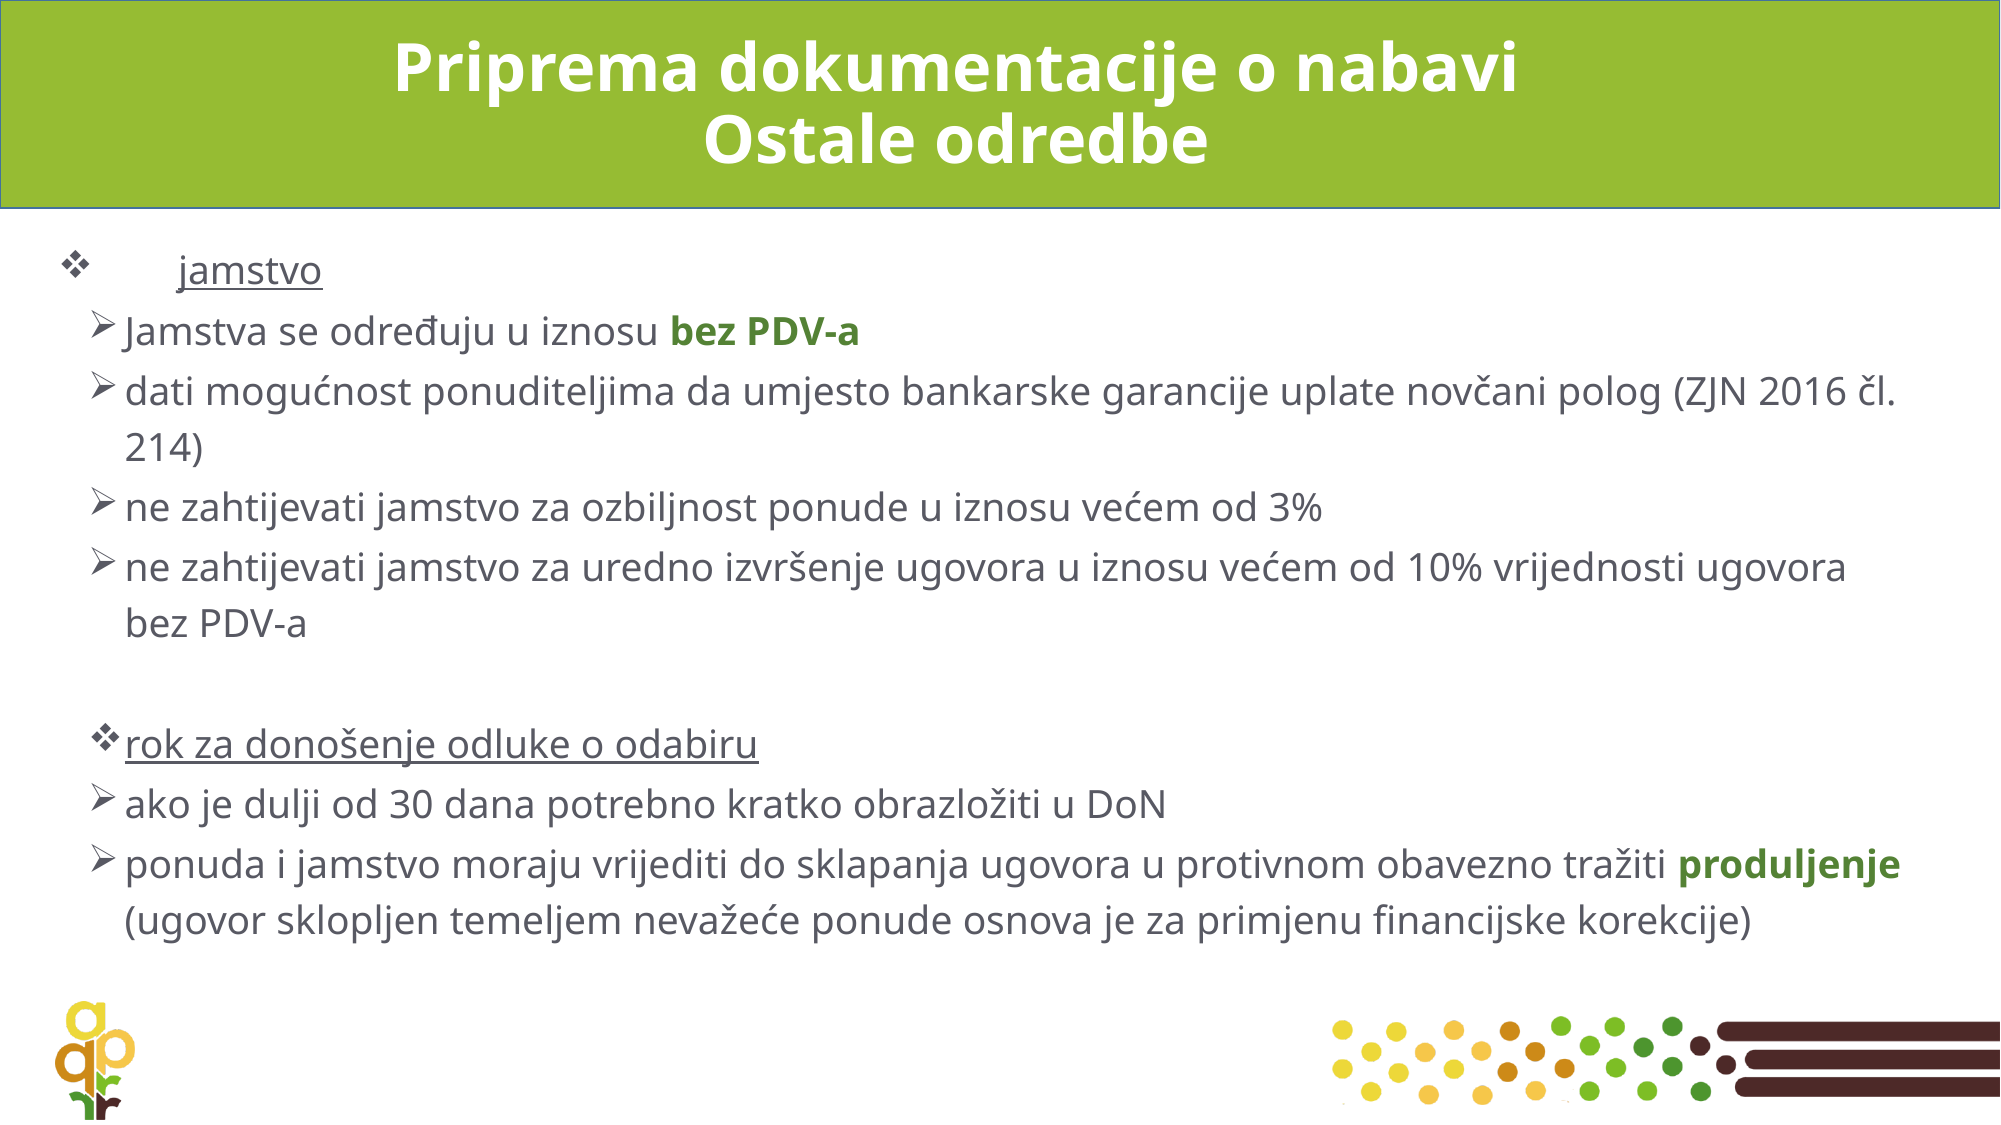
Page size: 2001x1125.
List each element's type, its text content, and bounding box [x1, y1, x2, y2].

title Priprema dokumentacije o nabavi Ostale odredbe [0, 39, 1946, 173]
picture [55, 1001, 135, 1120]
picture [1332, 1016, 2000, 1105]
list jamstvo Jamstva se određuju u iznosu bez PDV-a dati mogućnost ponuditeljima da umjesto bankarske garancije uplate novčani polog (ZJN 2016 čl. 214) ne zahtijevati jamstvo za ozbiljnost ponude u iznosu većem od 3% ne zahtijevati jamstvo za uredno izvršenje ugovora u iznosu većem od 10% vrijednosti ugovora bez PDV-a rok za donošenje odluke o odabiru ako je dulji od 30 dana potrebno kratko obrazložiti u DoN ponuda i jamstvo moraju vrijediti do sklapanja ugovora u protivnom obavezno tražiti produljenje (ugovor sklopljen temeljem nevažeće ponude osnova je za primjenu financijske korekcije) [0, 208, 1918, 992]
